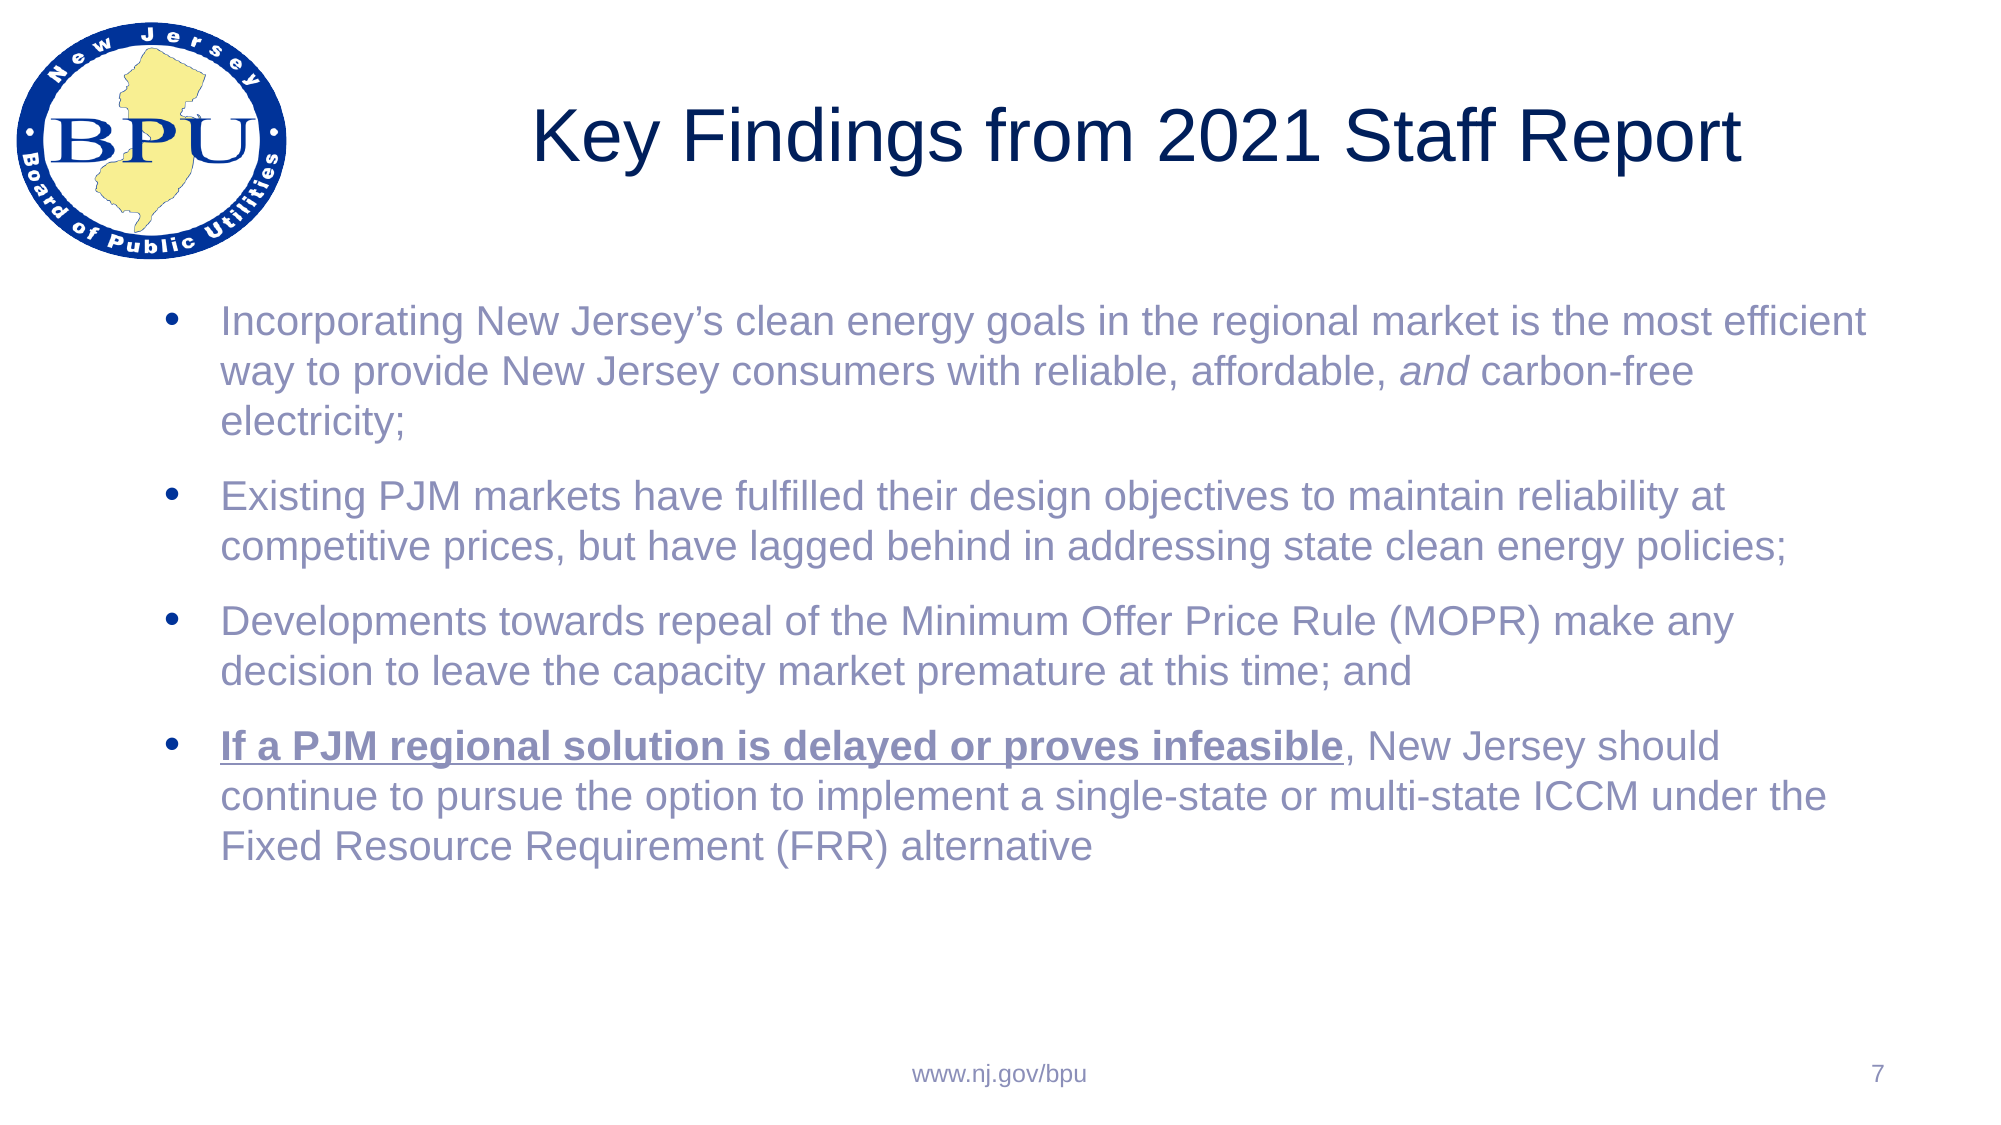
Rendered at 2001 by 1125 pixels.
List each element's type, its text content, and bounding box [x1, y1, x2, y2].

slide_number 7 [1433, 1042, 1900, 1103]
footer www.nj.gov/bpu [683, 1042, 1317, 1103]
picture [16, 22, 287, 260]
list Incorporating New Jersey’s clean energy goals in the regional market is the most efficient way to provide New Jersey consumers with reliable, affordable, and carbon-free electricity; Existing PJM markets have fulfilled their design objectives to maintain reliability at competitive prices, but have lagged behind in addressing state clean energy policies; Developments towards repeal of the Minimum Offer Price Rule (MOPR) make any decision to leave the capacity market premature at this time; and If a PJM regional solution is delayed or proves infeasible, New Jersey should continue to pursue the option to implement a single-state or multi-state ICCM under the Fixed Resource Requirement (FRR) alternative [112, 262, 1888, 950]
title Key Findings from 2021 Staff Report [300, 37, 1975, 225]
